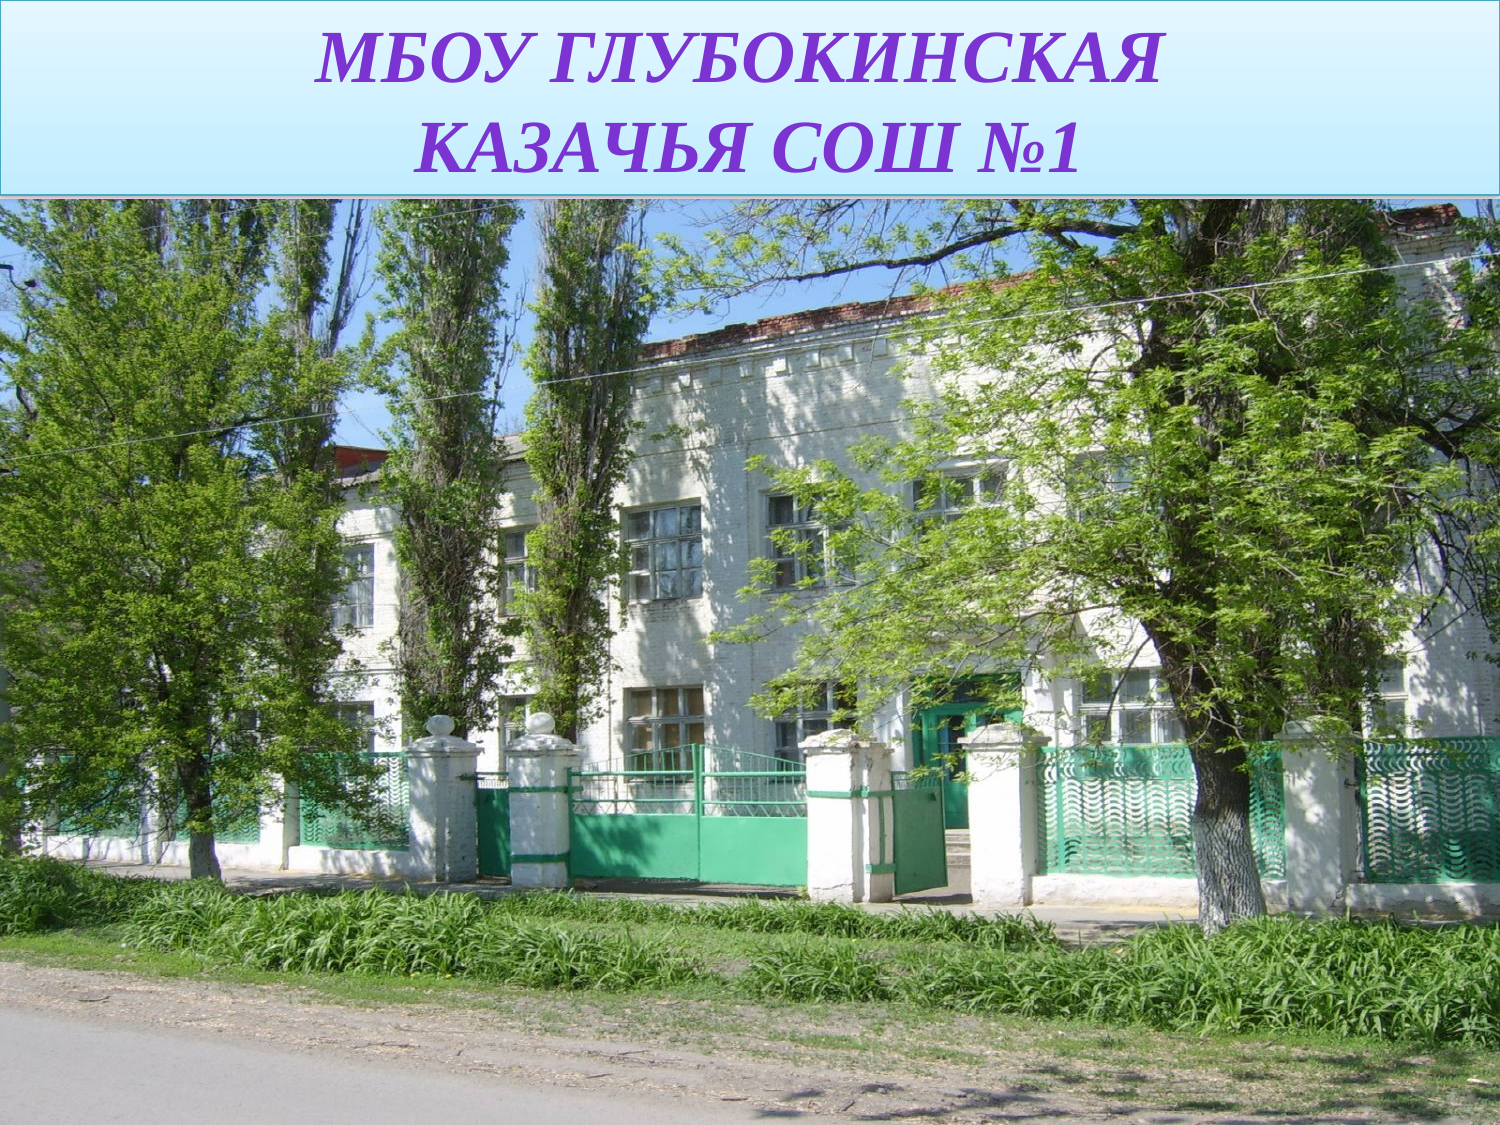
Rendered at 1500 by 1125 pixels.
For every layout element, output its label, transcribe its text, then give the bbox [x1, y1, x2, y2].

text_box МБОУ Глубокинская казачья сош №1 [0, 0, 1500, 196]
picture [0, 199, 1500, 1125]
